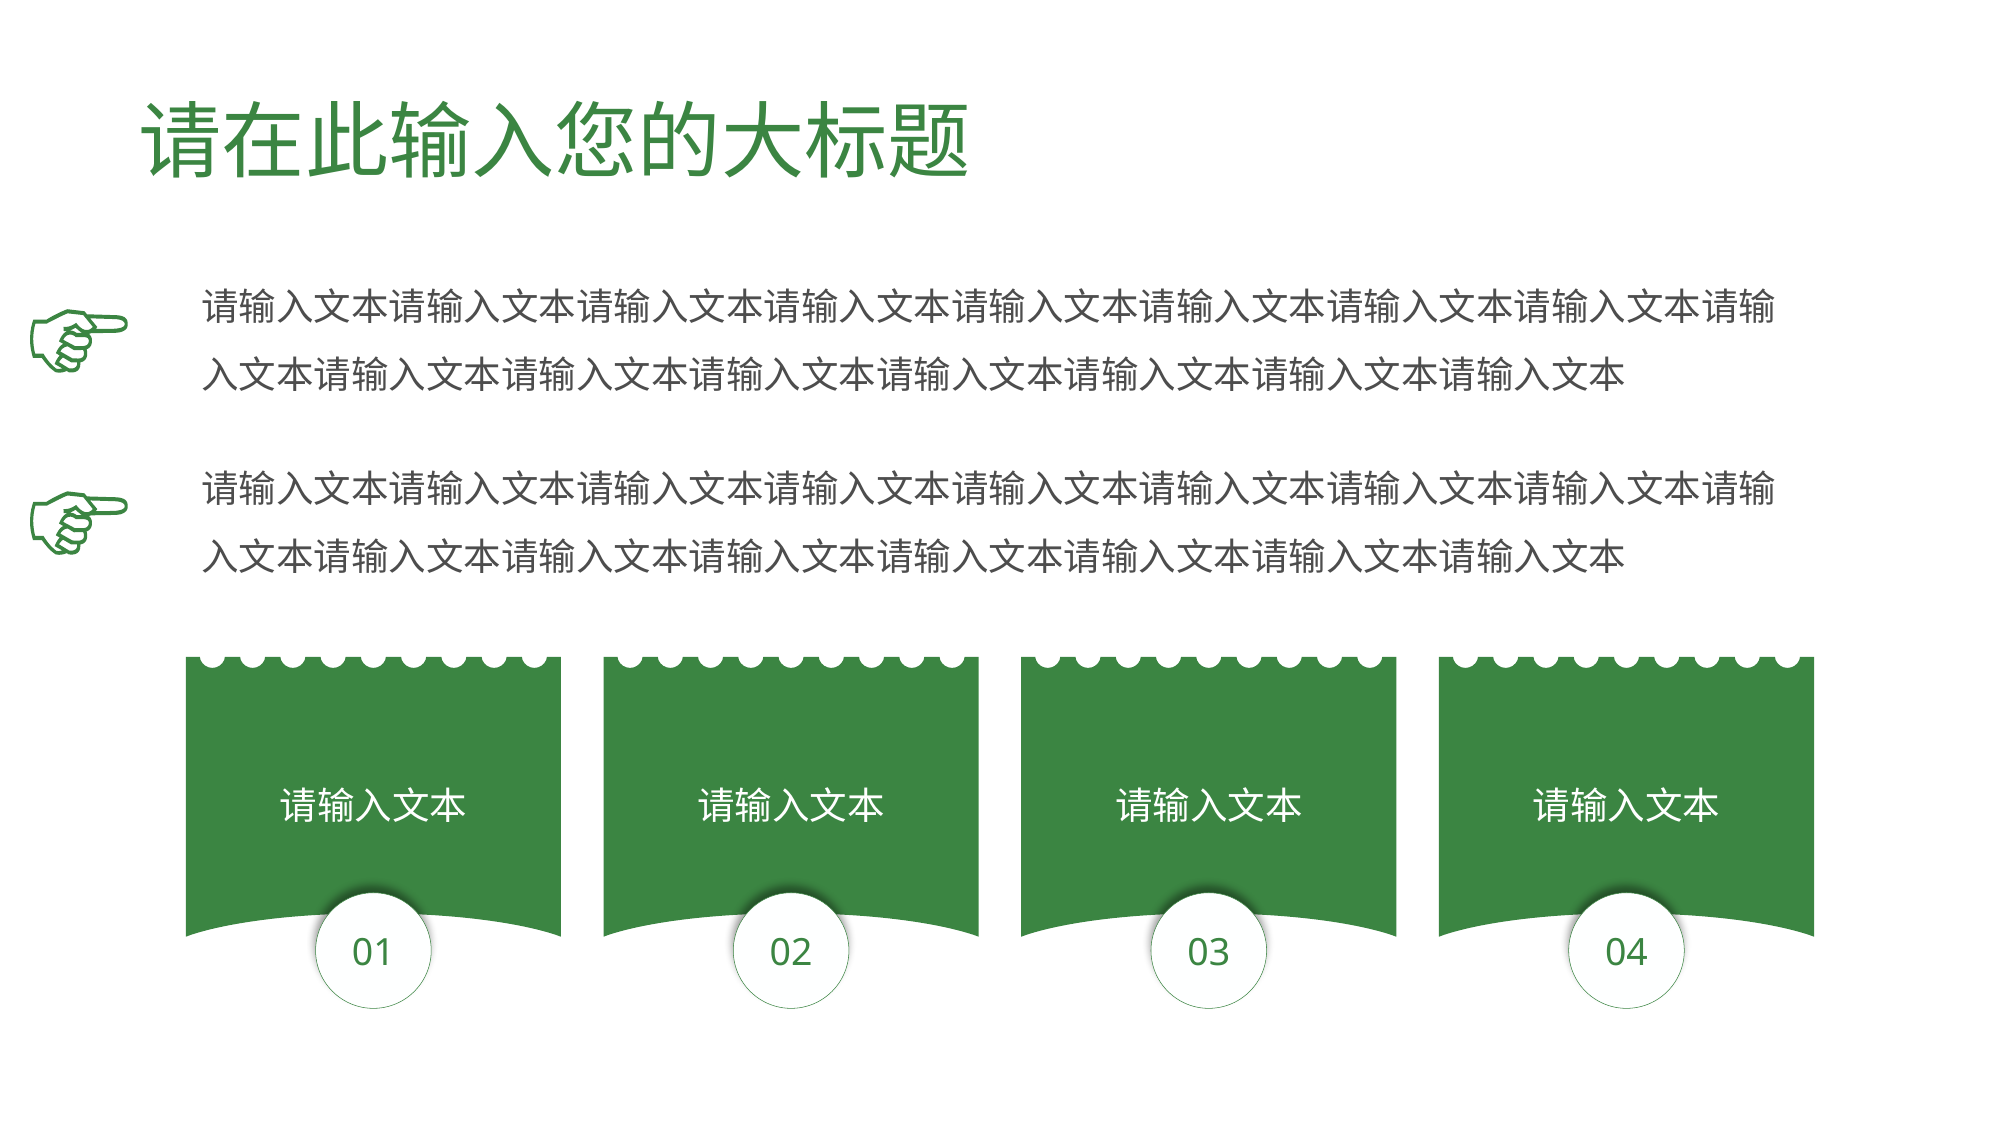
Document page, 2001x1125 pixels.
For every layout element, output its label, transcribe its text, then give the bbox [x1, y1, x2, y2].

text_box 请输入文本 [1437, 655, 1816, 939]
text_box 请输入文本请输入文本请输入文本请输入文本请输入文本请输入文本请输入文本请输入文本请输入文本请输入文本请输入文本请输入文本请输入文本请输入文本请输入文本请输入文本 [185, 227, 1815, 409]
text_box 请输入文本 [1020, 655, 1398, 939]
text_box [30, 309, 128, 373]
text_box 请输入文本 [602, 655, 980, 939]
title 请在此输入您的大标题 [123, 60, 1802, 198]
text_box [30, 491, 128, 555]
text_box 01 [314, 891, 433, 1010]
text_box 04 [1567, 891, 1686, 1010]
text_box 02 [732, 891, 850, 1010]
text_box 请输入文本请输入文本请输入文本请输入文本请输入文本请输入文本请输入文本请输入文本请输入文本请输入文本请输入文本请输入文本请输入文本请输入文本请输入文本请输入文本 [185, 409, 1815, 611]
text_box 请输入文本 [184, 655, 562, 939]
text_box 03 [1149, 891, 1268, 1010]
